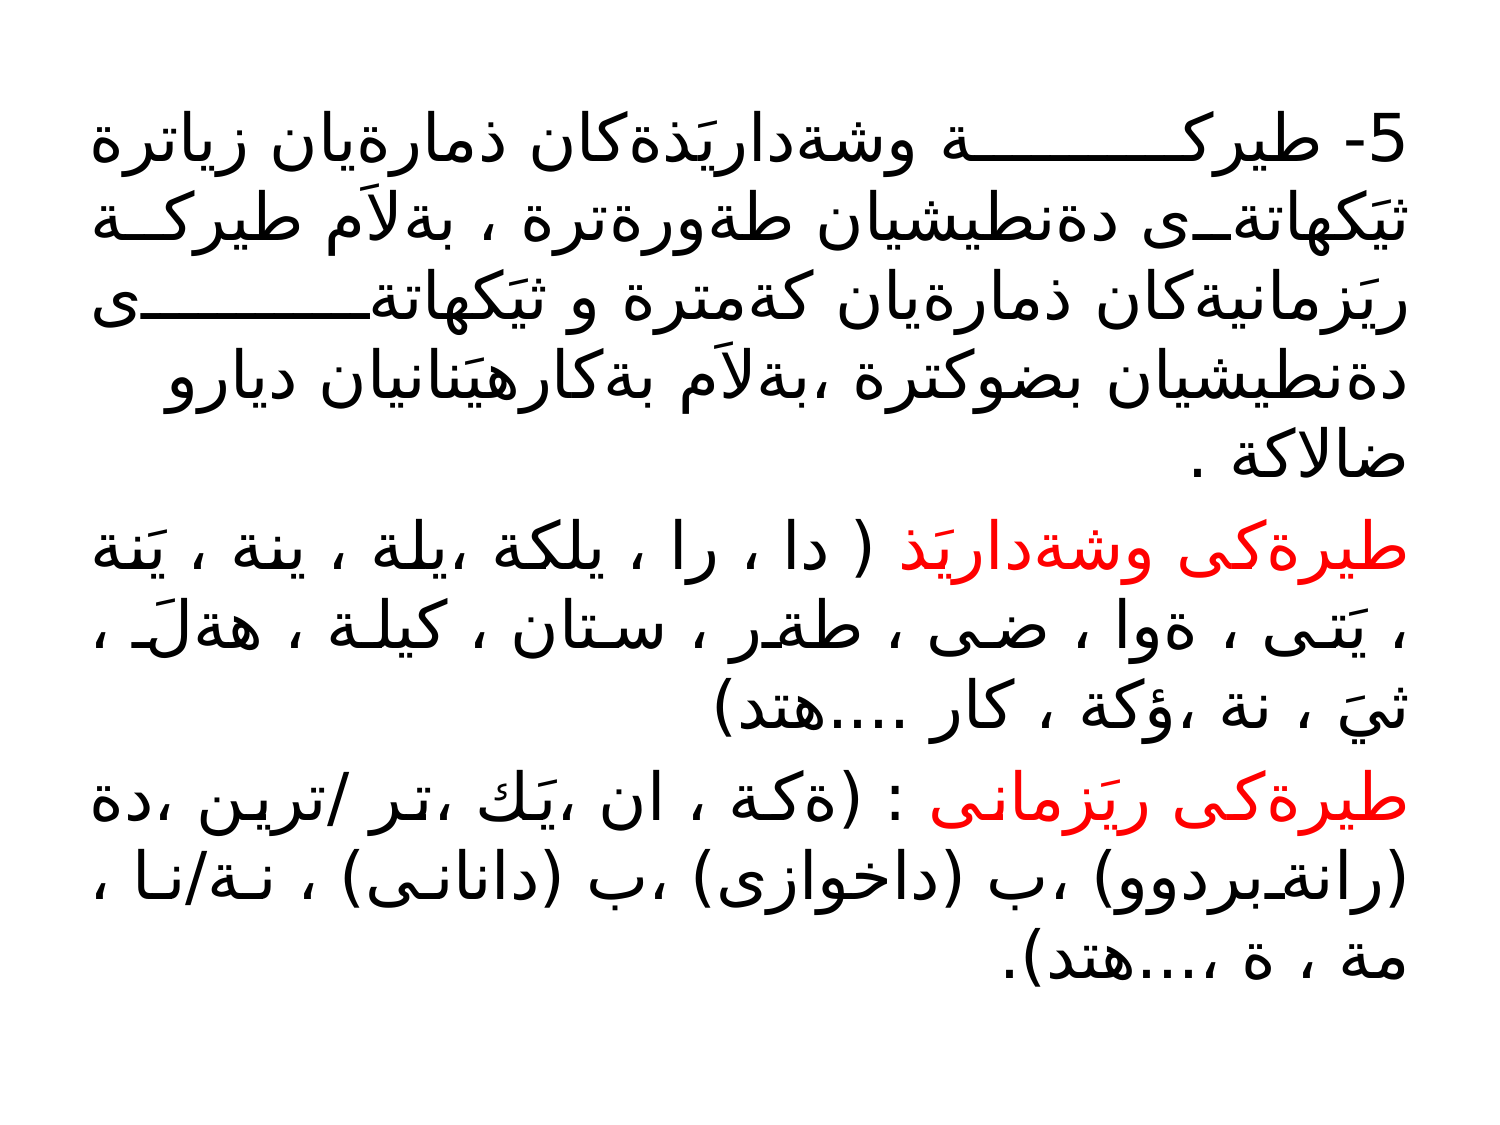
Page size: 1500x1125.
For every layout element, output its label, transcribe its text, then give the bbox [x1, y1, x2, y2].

list 5- طيركة وشةداريَذةكان ذمارةيان زياترة ثيَكهاتةى دةنطيشيان طةورةترة ، بةلاَم طيركة ريَزمانيةكان ذمارةيان كةمترة و ثيَكهاتةى دةنطيشيان بضوكترة ،بةلاَم بةكارهيَنانيان ديارو ضالاكة . طيرةكى وشةداريَذ ( دا ، را ، يلكة ،يلة ، ينة ، يَنة ، يَتى ، ةوا ، ضى ، طةر ، ستان ، كيلة ، هةلَ ، ثيَ ، نة ،ؤكة ، كار ....هتد) طيرةكى ريَزمانى : (ةكة ، ان ،يَك ،تر /ترين ،دة (رانةبردوو) ،ب (داخوازى) ،ب (دانانى) ، نة/نا ، مة ، ة ،...هتد). [75, 87, 1425, 1005]
